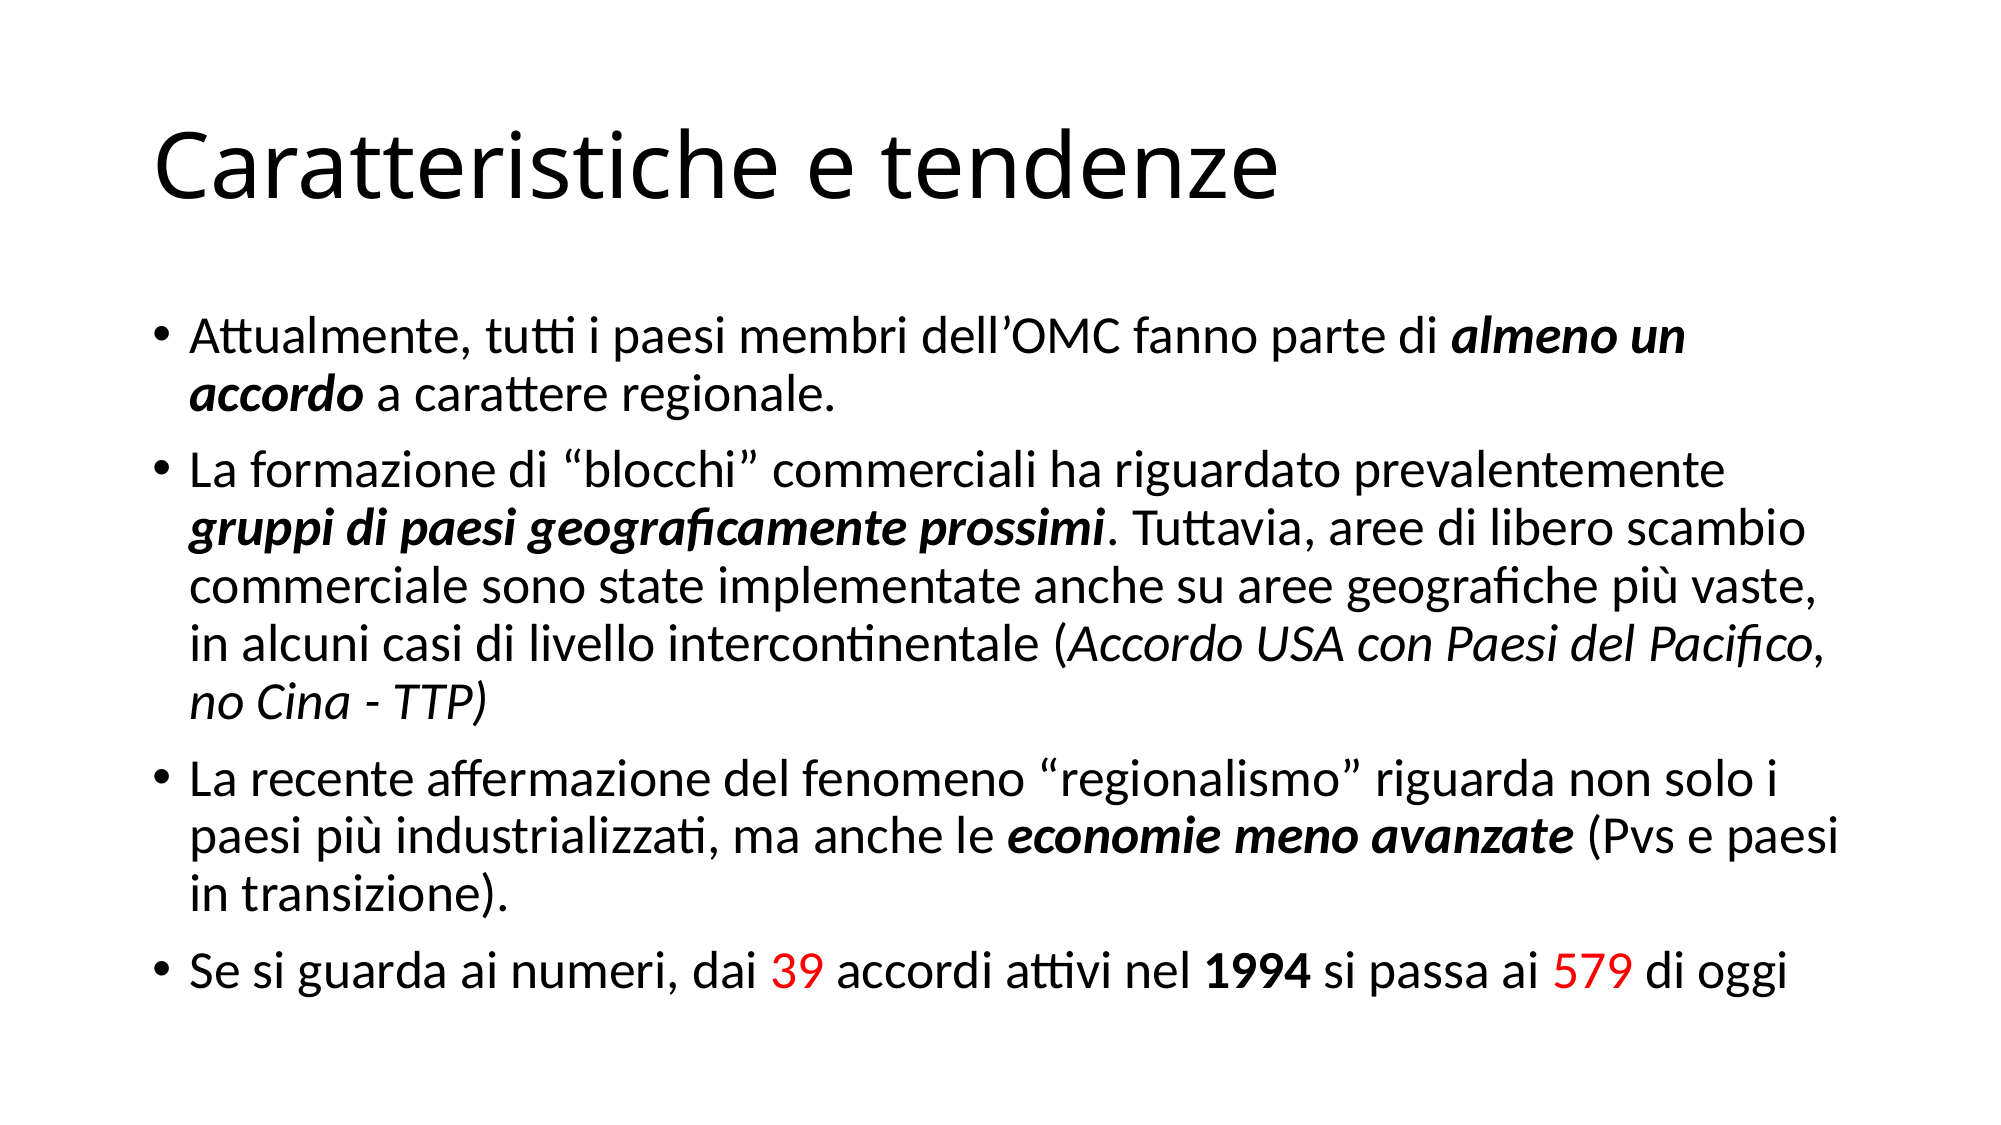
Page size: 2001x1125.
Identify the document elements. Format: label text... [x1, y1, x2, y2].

list Attualmente, tutti i paesi membri dell’OMC fanno parte di almeno un accordo a carattere regionale. La formazione di “blocchi” commerciali ha riguardato prevalentemente gruppi di paesi geograficamente prossimi. Tuttavia, aree di libero scambio commerciale sono state implementate anche su aree geografiche più vaste, in alcuni casi di livello intercontinentale (Accordo USA con Paesi del Pacifico, no Cina - TTP) La recente affermazione del fenomeno “regionalismo” riguarda non solo i paesi più industrializzati, ma anche le economie meno avanzate (Pvs e paesi in transizione). Se si guarda ai numeri, dai 39 accordi attivi nel 1994 si passa ai 579 di oggi [137, 299, 1863, 1014]
title Caratteristiche e tendenze [137, 59, 1863, 278]
